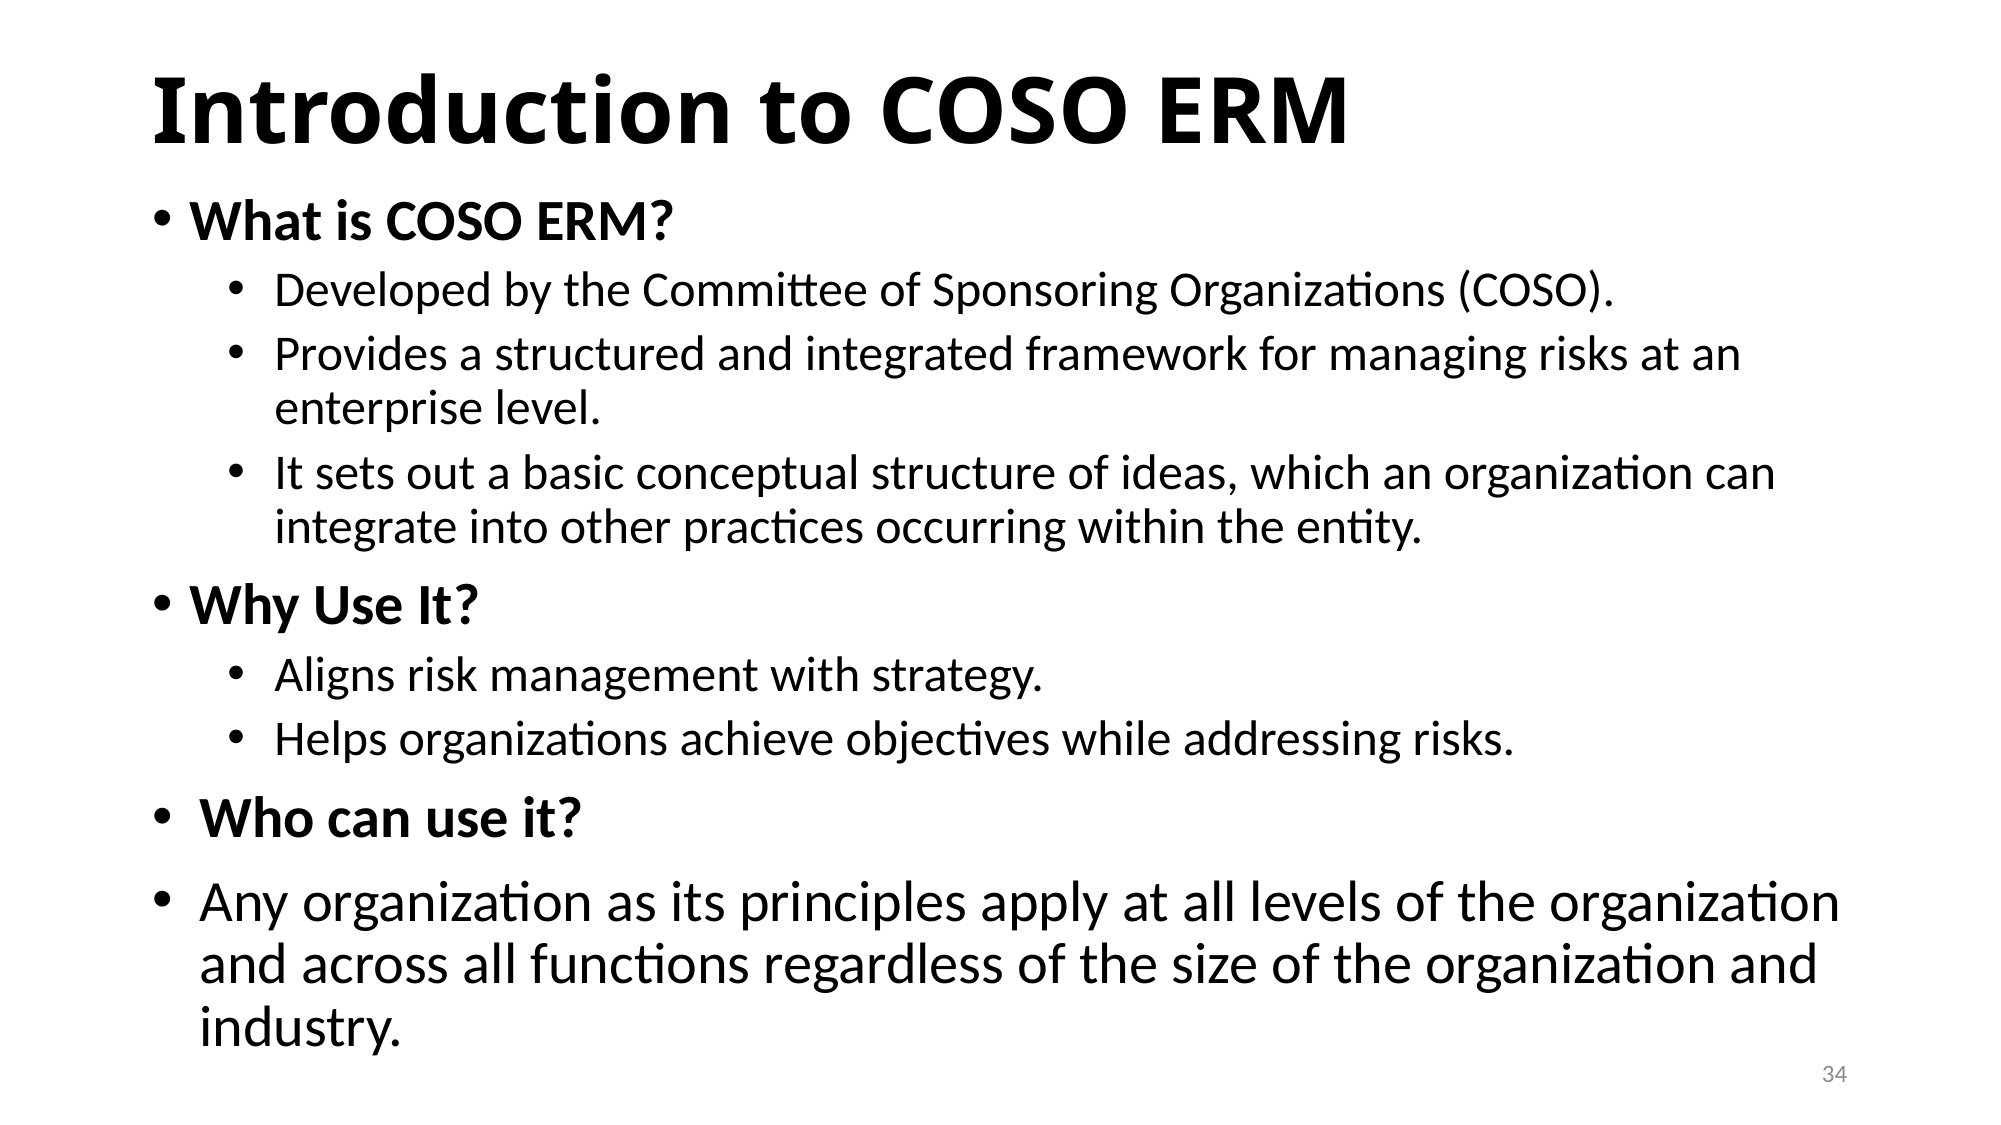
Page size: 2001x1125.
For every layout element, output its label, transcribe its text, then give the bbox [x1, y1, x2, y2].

list What is COSO ERM? Developed by the Committee of Sponsoring Organizations (COSO). Provides a structured and integrated framework for managing risks at an enterprise level. It sets out a basic conceptual structure of ideas, which an organization can integrate into other practices occurring within the entity. Why Use It? Aligns risk management with strategy. Helps organizations achieve objectives while addressing risks. Who can use it? Any organization as its principles apply at all levels of the organization and across all functions regardless of the size of the organization and industry. [137, 182, 1863, 1093]
title Introduction to COSO ERM [137, 59, 1863, 182]
slide_number 34 [1412, 1042, 1863, 1103]
